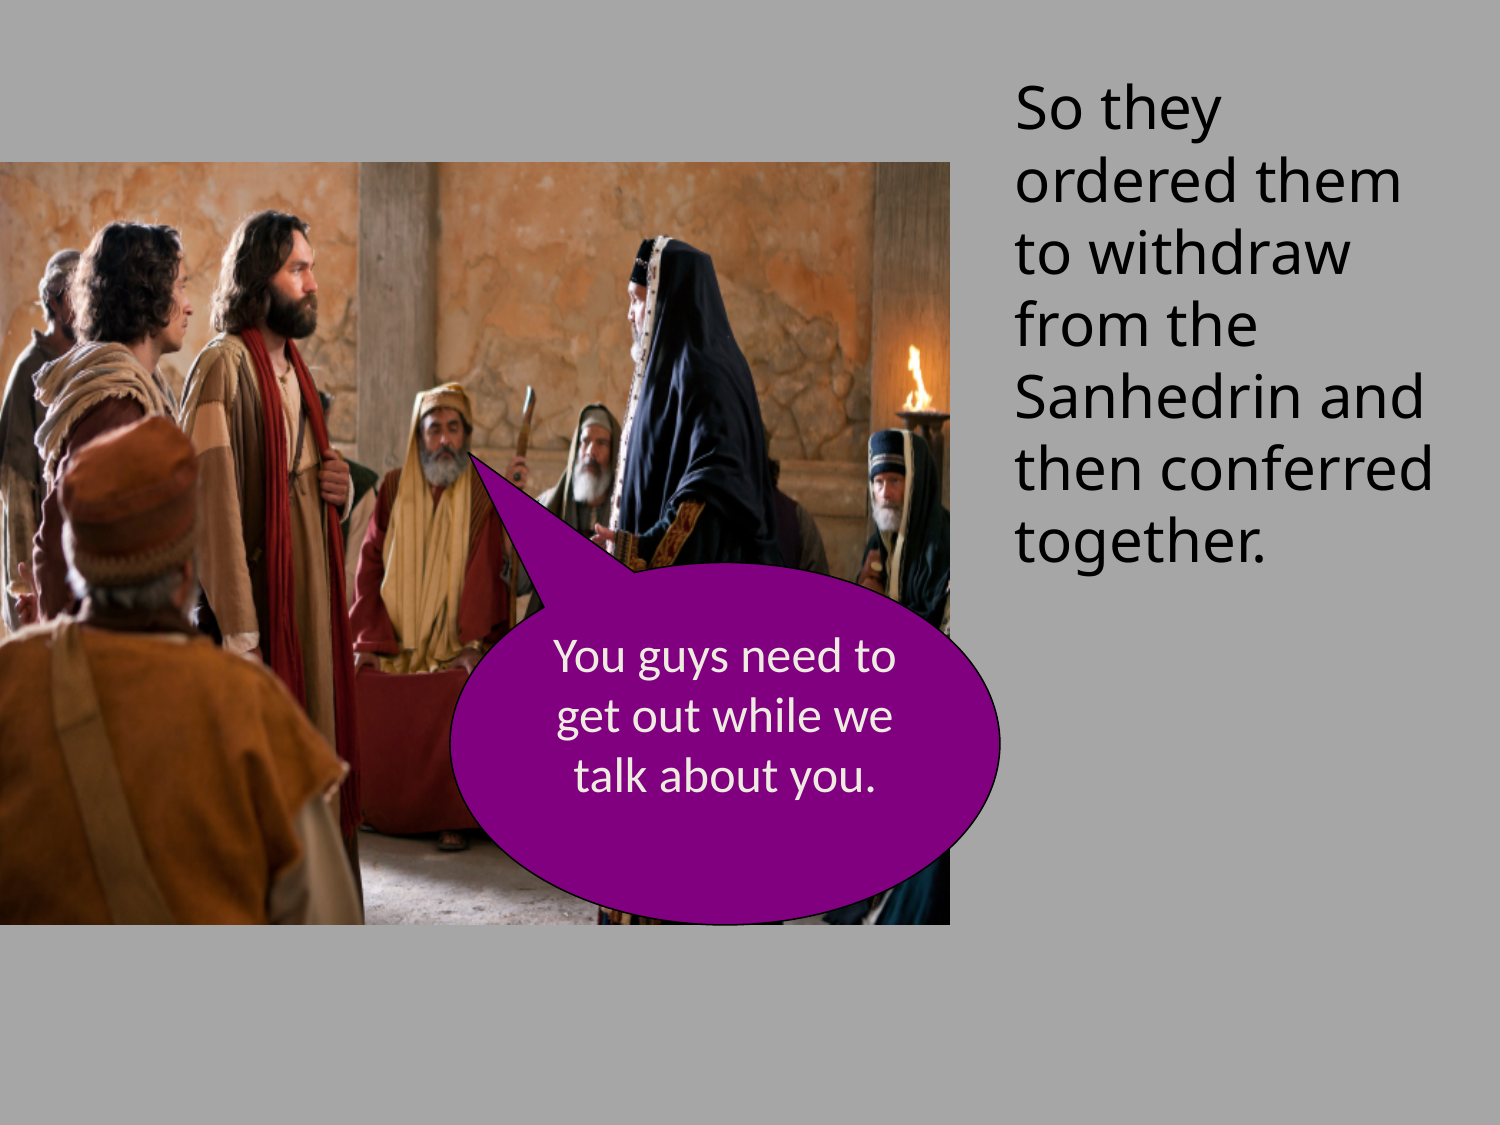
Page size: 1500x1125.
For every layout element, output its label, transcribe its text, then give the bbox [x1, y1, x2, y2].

list So they ordered them to withdraw from the Sanhedrin and then conferred together. [999, 62, 1463, 638]
picture [0, 162, 951, 926]
text_box You guys need to get out while we talk about you. [954, 643, 1000, 844]
